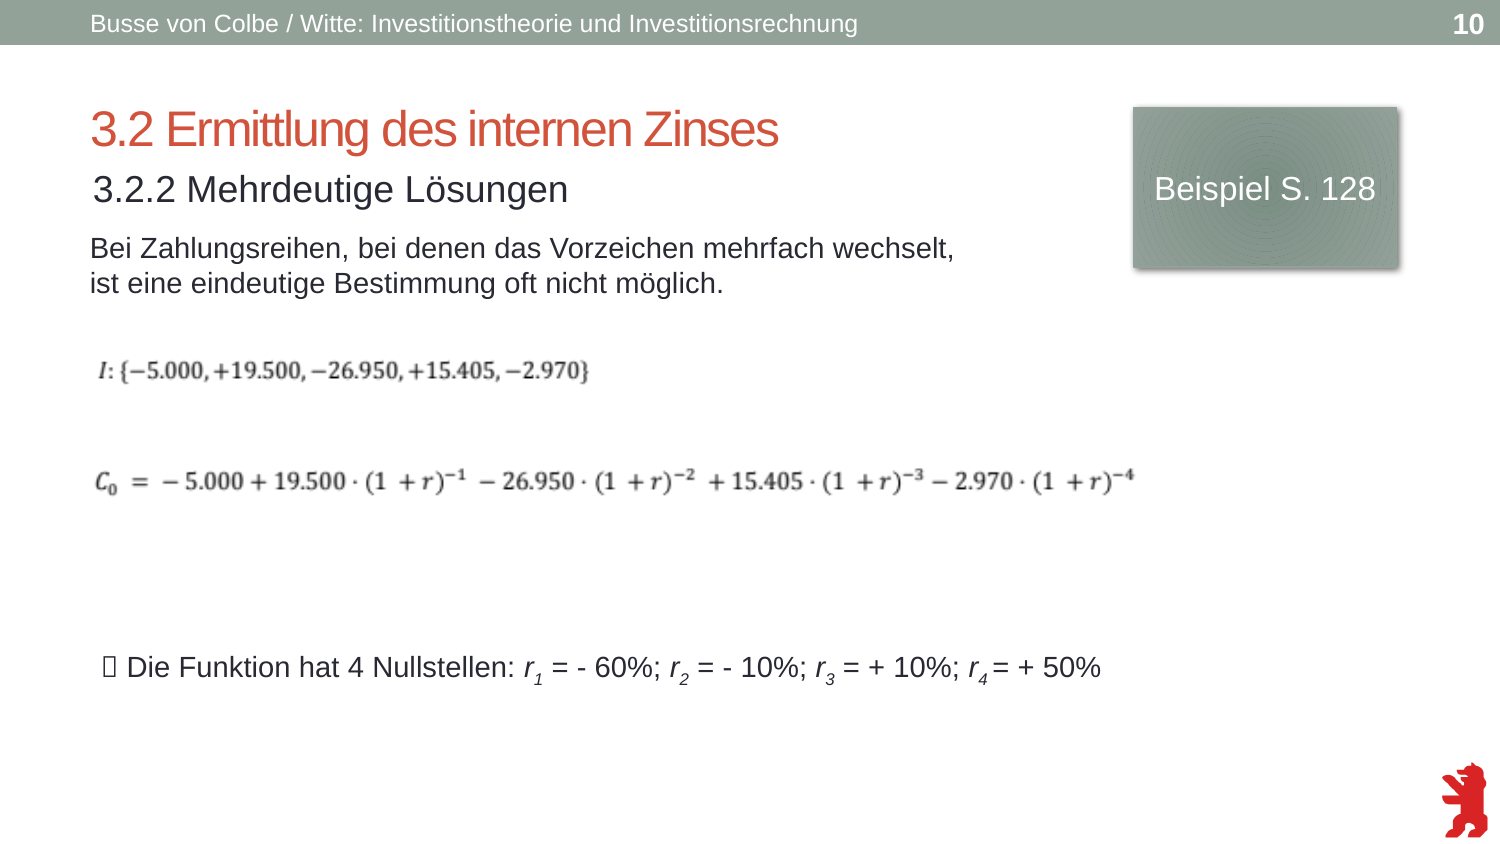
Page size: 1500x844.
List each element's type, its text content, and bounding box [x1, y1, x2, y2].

text_box  Die Funktion hat 4 Nullstellen: r1 = - 60%; r2 = - 10%; r3 = + 10%; r4 = + 50% [86, 641, 1117, 696]
picture [1434, 760, 1500, 844]
slide_number 10 [1325, 2, 1500, 43]
title 3.2 Ermittlung des internen Zinses [75, 65, 1425, 188]
text_box 3.2.2 Mehrdeutige Lösungen [78, 157, 584, 217]
text_box Bei Zahlungsreihen, bei denen das Vorzeichen mehrfach wechselt, ist eine eindeutige Bestimmung oft nicht möglich. [74, 221, 1421, 307]
picture [74, 307, 620, 420]
text_box Busse von Colbe / Witte: Investitionstheorie und Investitionsrechnung [75, 2, 1238, 43]
text_box Beispiel S. 128 [1133, 107, 1397, 268]
picture [63, 429, 1171, 540]
